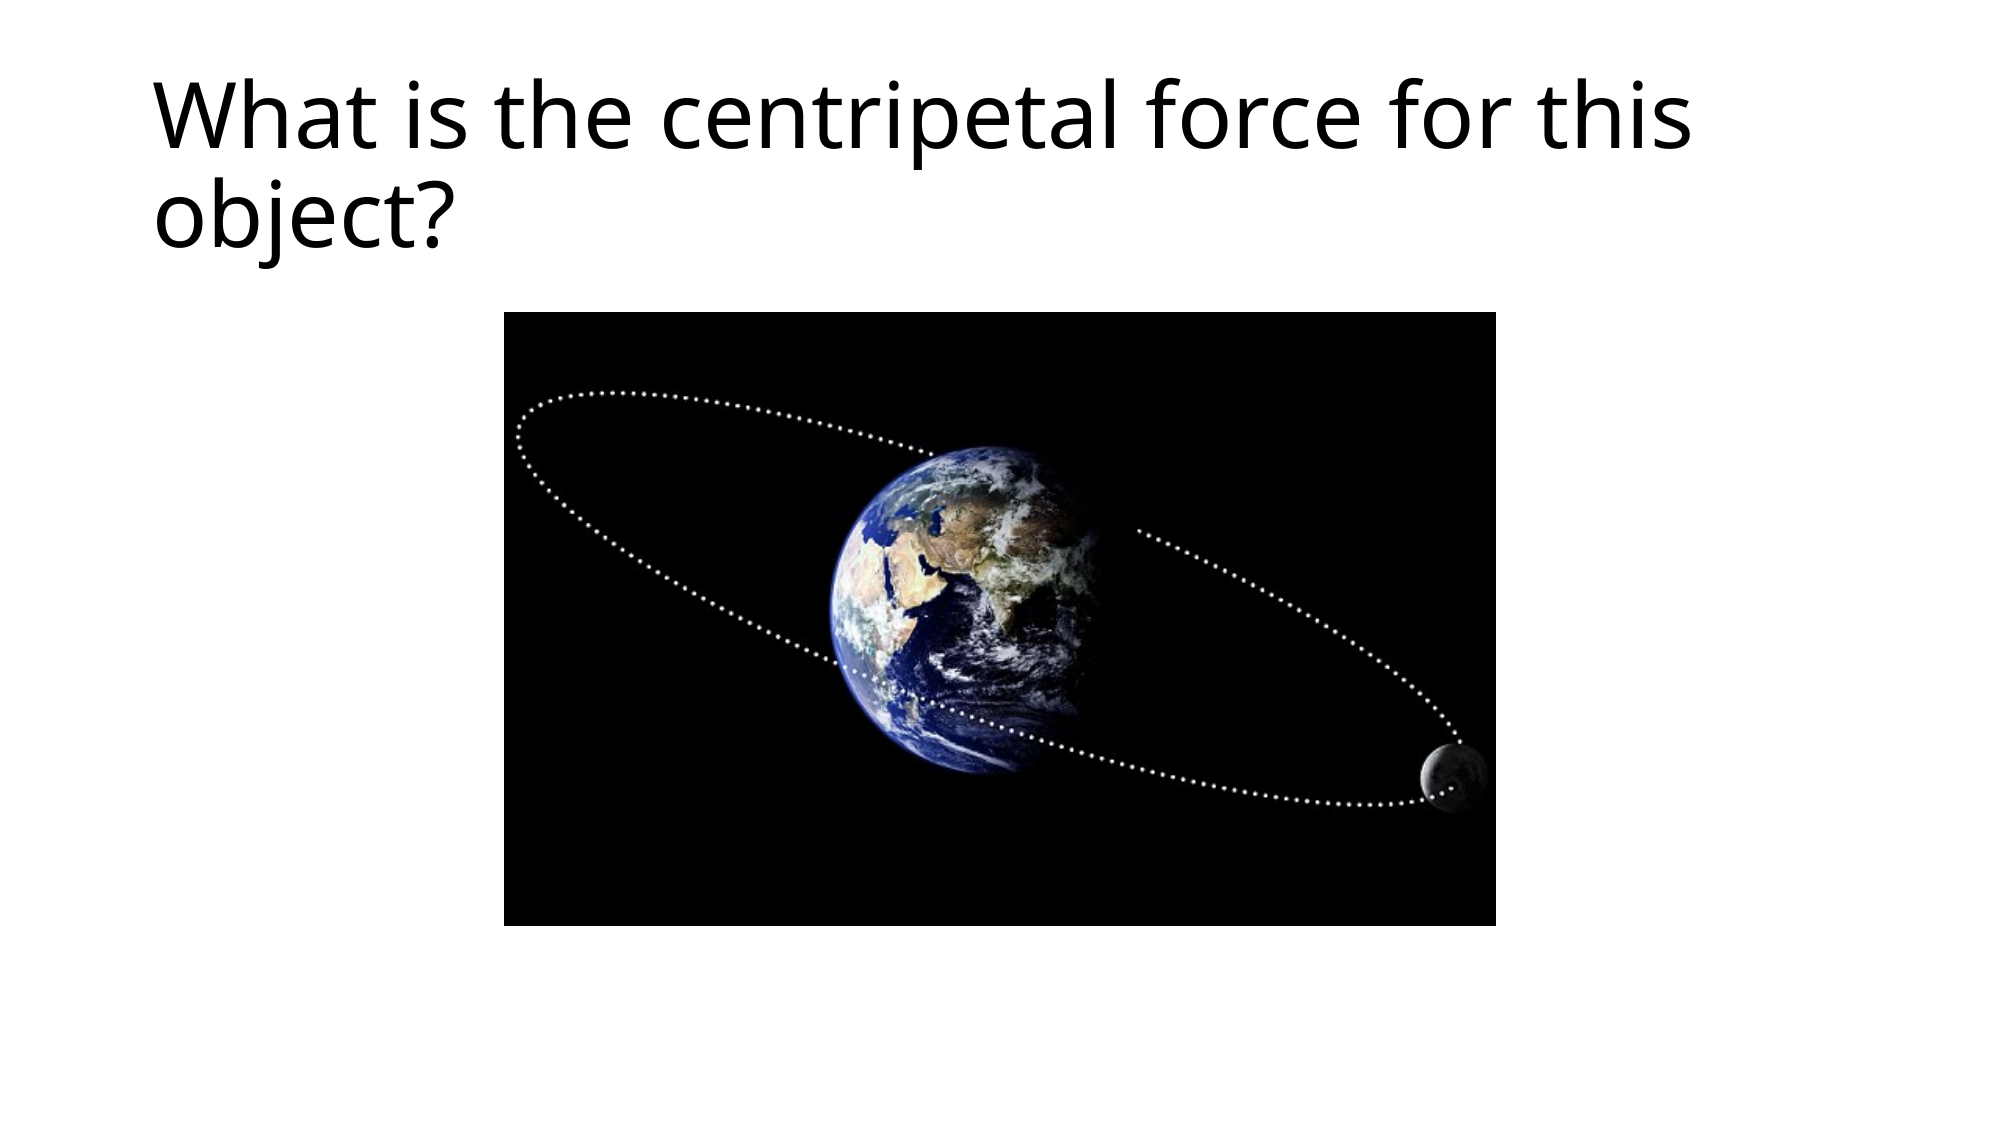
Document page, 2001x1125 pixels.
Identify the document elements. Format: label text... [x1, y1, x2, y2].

picture [504, 312, 1496, 926]
title What is the centripetal force for this object? [137, 59, 1863, 278]
